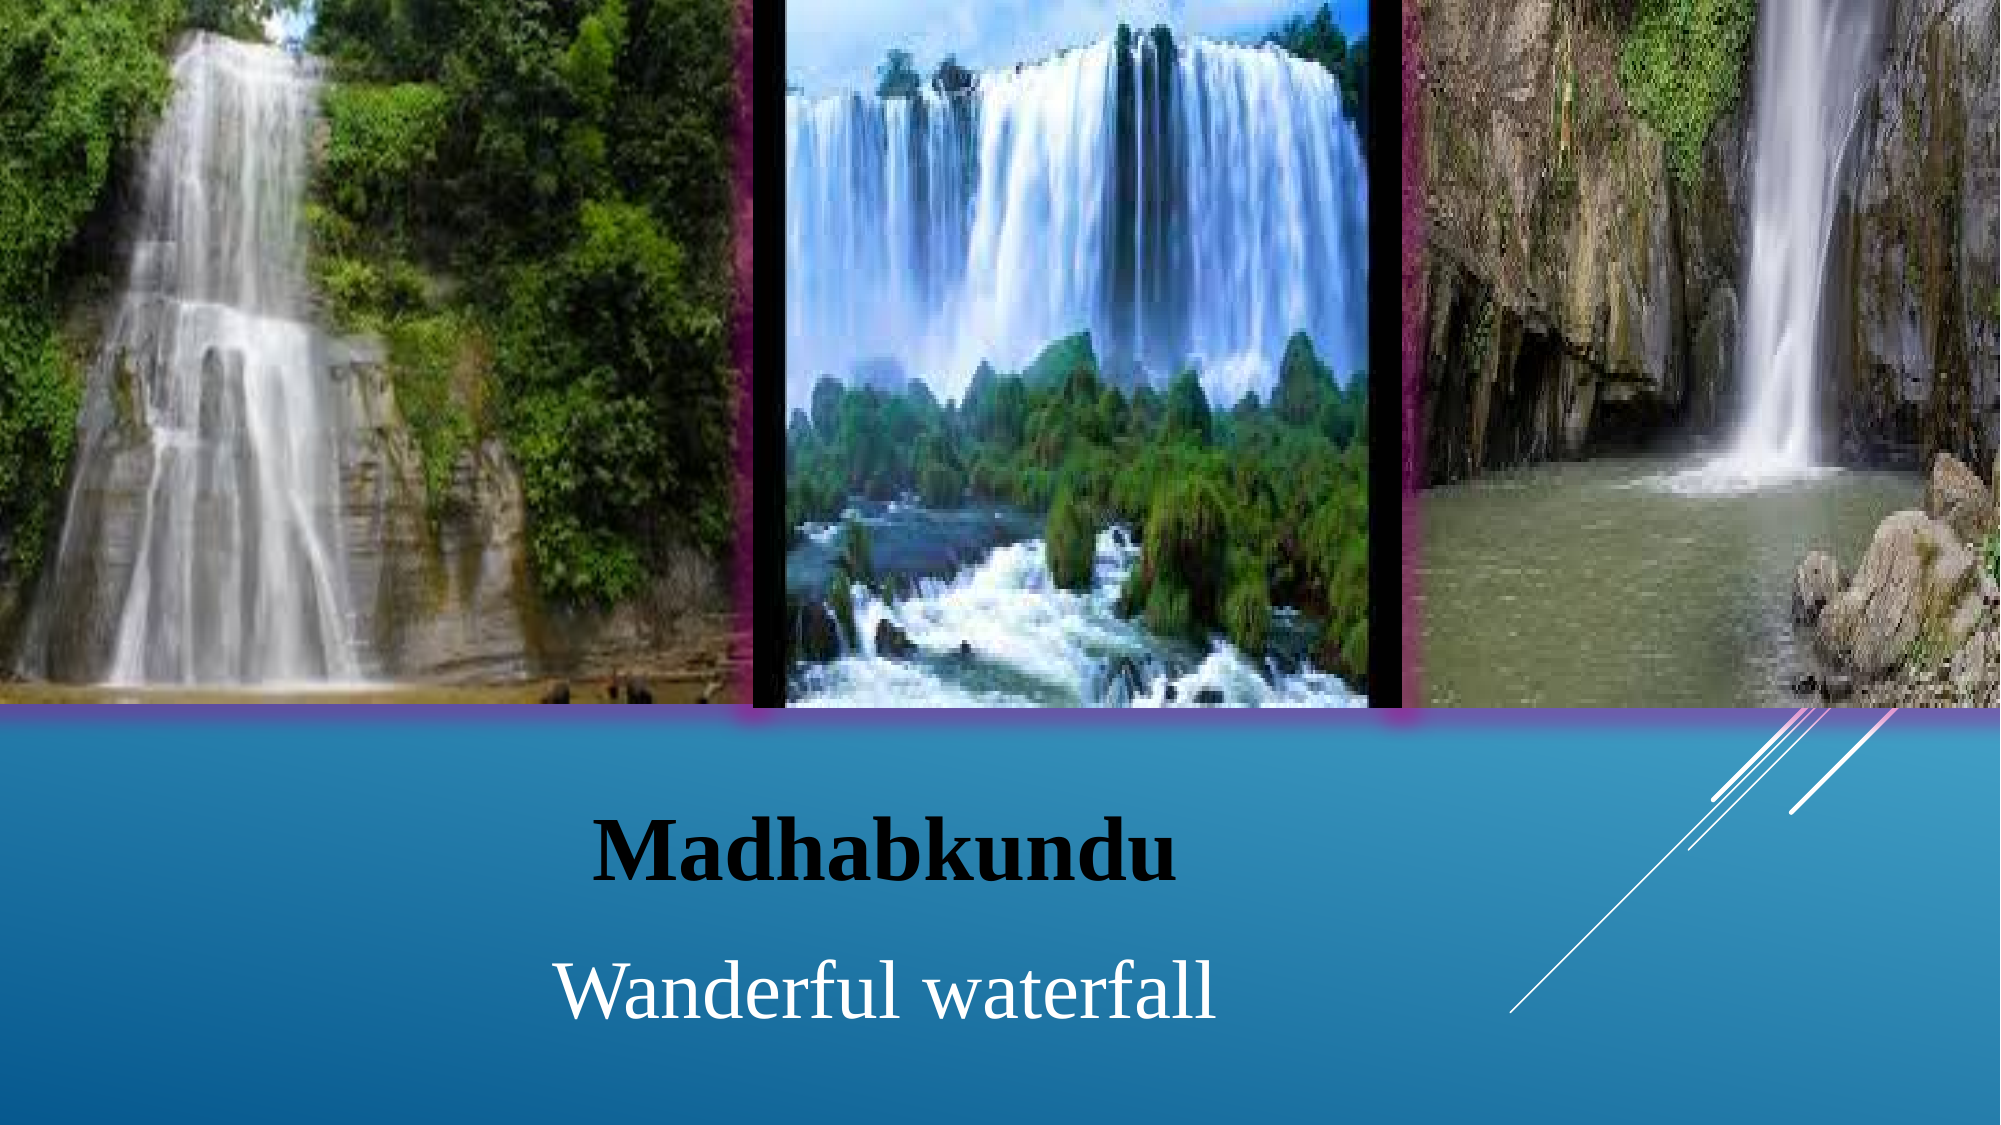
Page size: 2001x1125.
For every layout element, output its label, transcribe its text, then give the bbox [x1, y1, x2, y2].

text_box Madhabkundu [577, 781, 1326, 906]
text_box Wanderful waterfall [537, 927, 1541, 1043]
picture [0, 0, 2000, 708]
